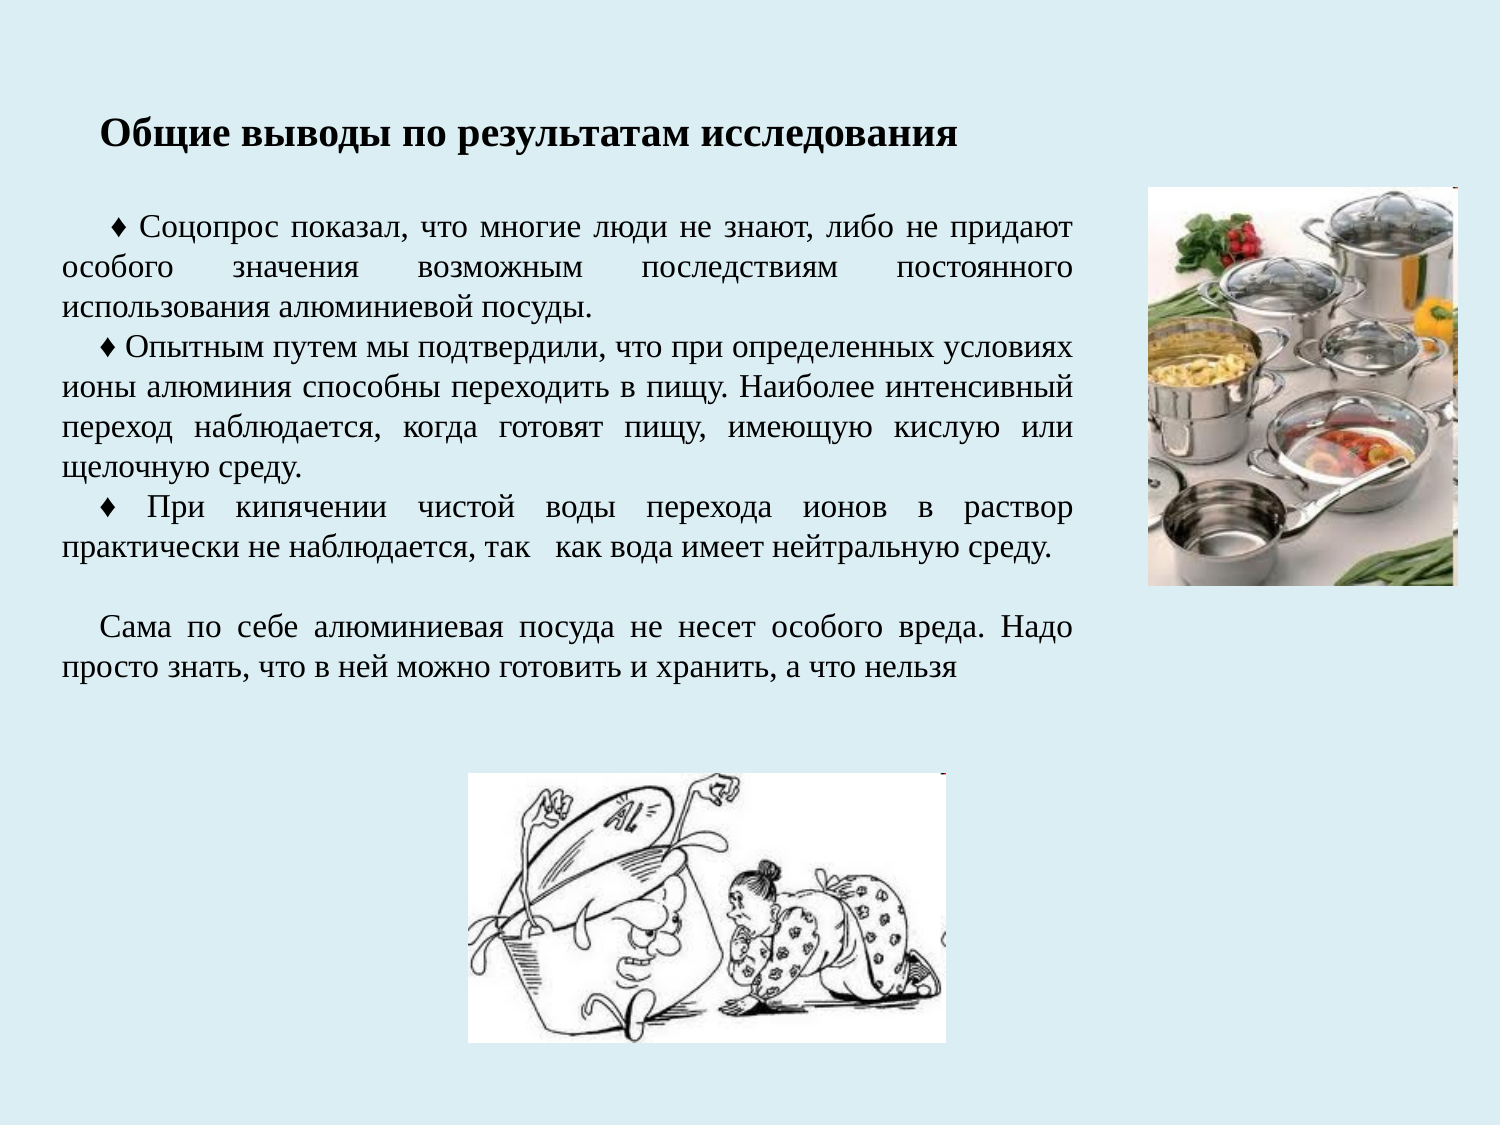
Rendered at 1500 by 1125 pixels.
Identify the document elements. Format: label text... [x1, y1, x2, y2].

text_box Общие выводы по результатам исследования ♦ Соцопрос показал, что многие люди не знают, либо не придают особого значения возможным последствиям постоянного использования алюминиевой посуды. ♦ Опытным путем мы подтвердили, что при определенных условиях ионы алюминия способны переходить в пищу. Наиболее интенсивный переход наблюдается, когда готовят пищу, имеющую кислую или щелочную среду. ♦ При кипячении чистой воды перехода ионов в раствор практически не наблюдается, так как вода имеет нейтральную среду. Сама по себе алюминиевая посуда не несет особого вреда. Надо просто знать, что в ней можно готовить и хранить, а что нельзя [46, 97, 1090, 692]
picture [468, 773, 946, 1044]
picture [1148, 187, 1459, 587]
